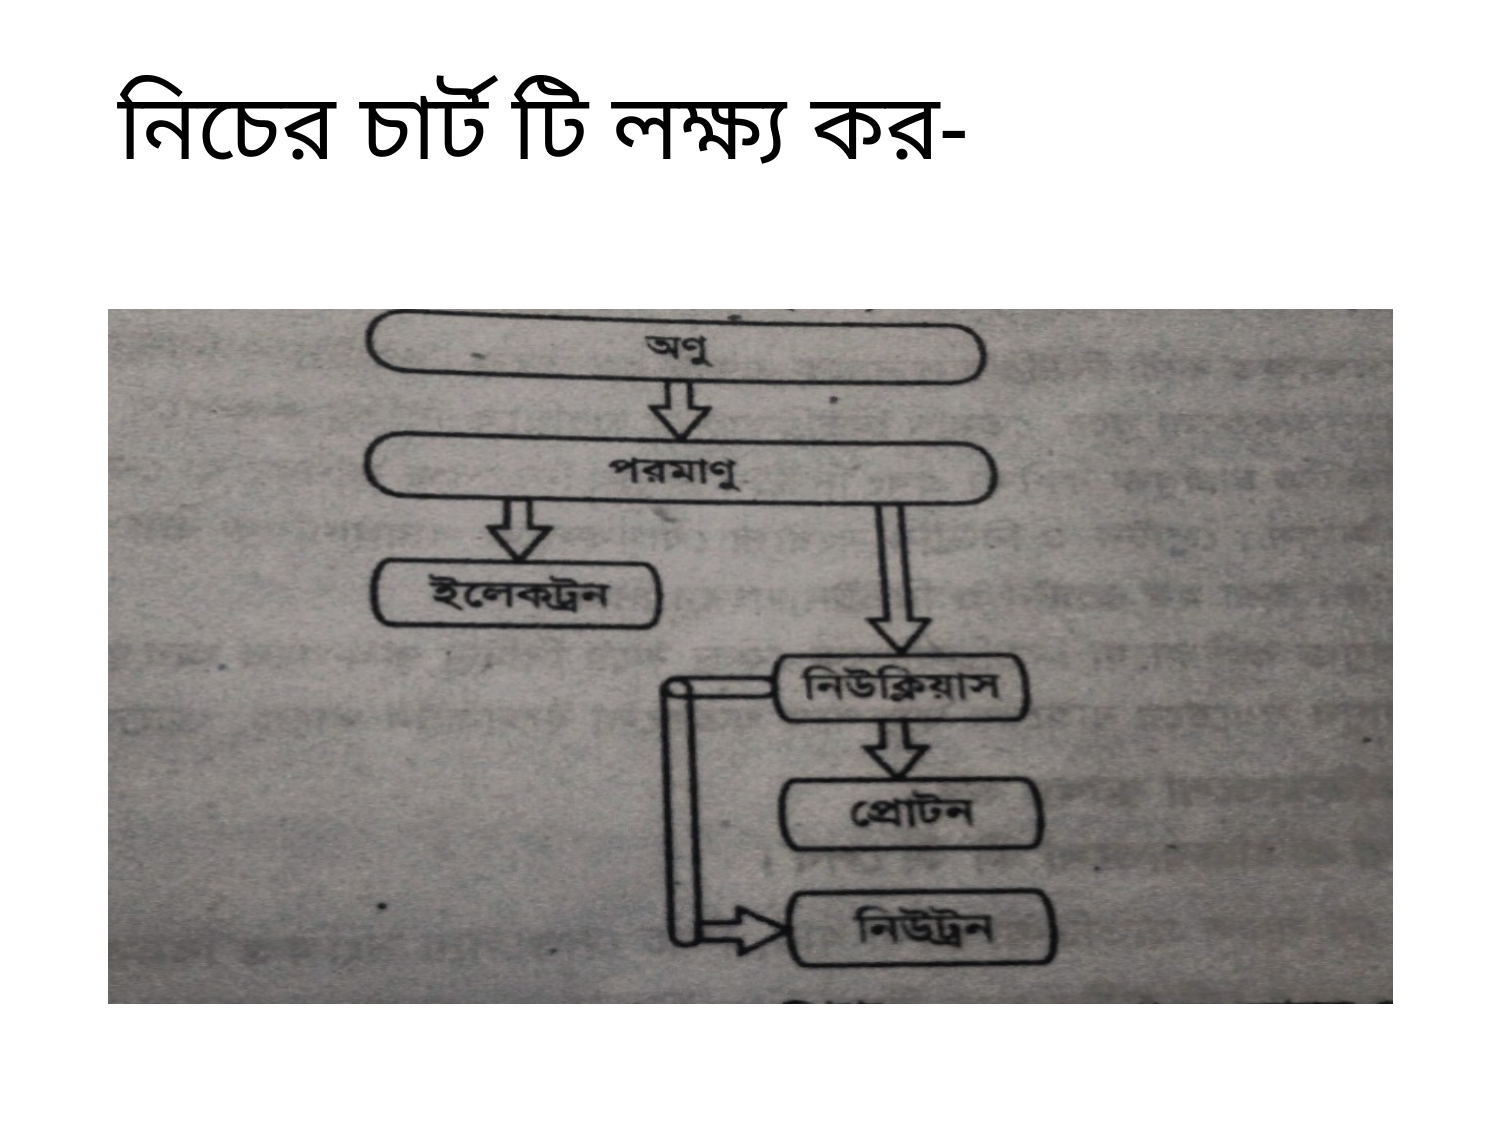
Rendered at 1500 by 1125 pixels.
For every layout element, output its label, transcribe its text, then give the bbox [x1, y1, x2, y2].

picture [108, 309, 1393, 1004]
title নিচের চার্ট টি লক্ষ্য কর- [103, 59, 1397, 278]
